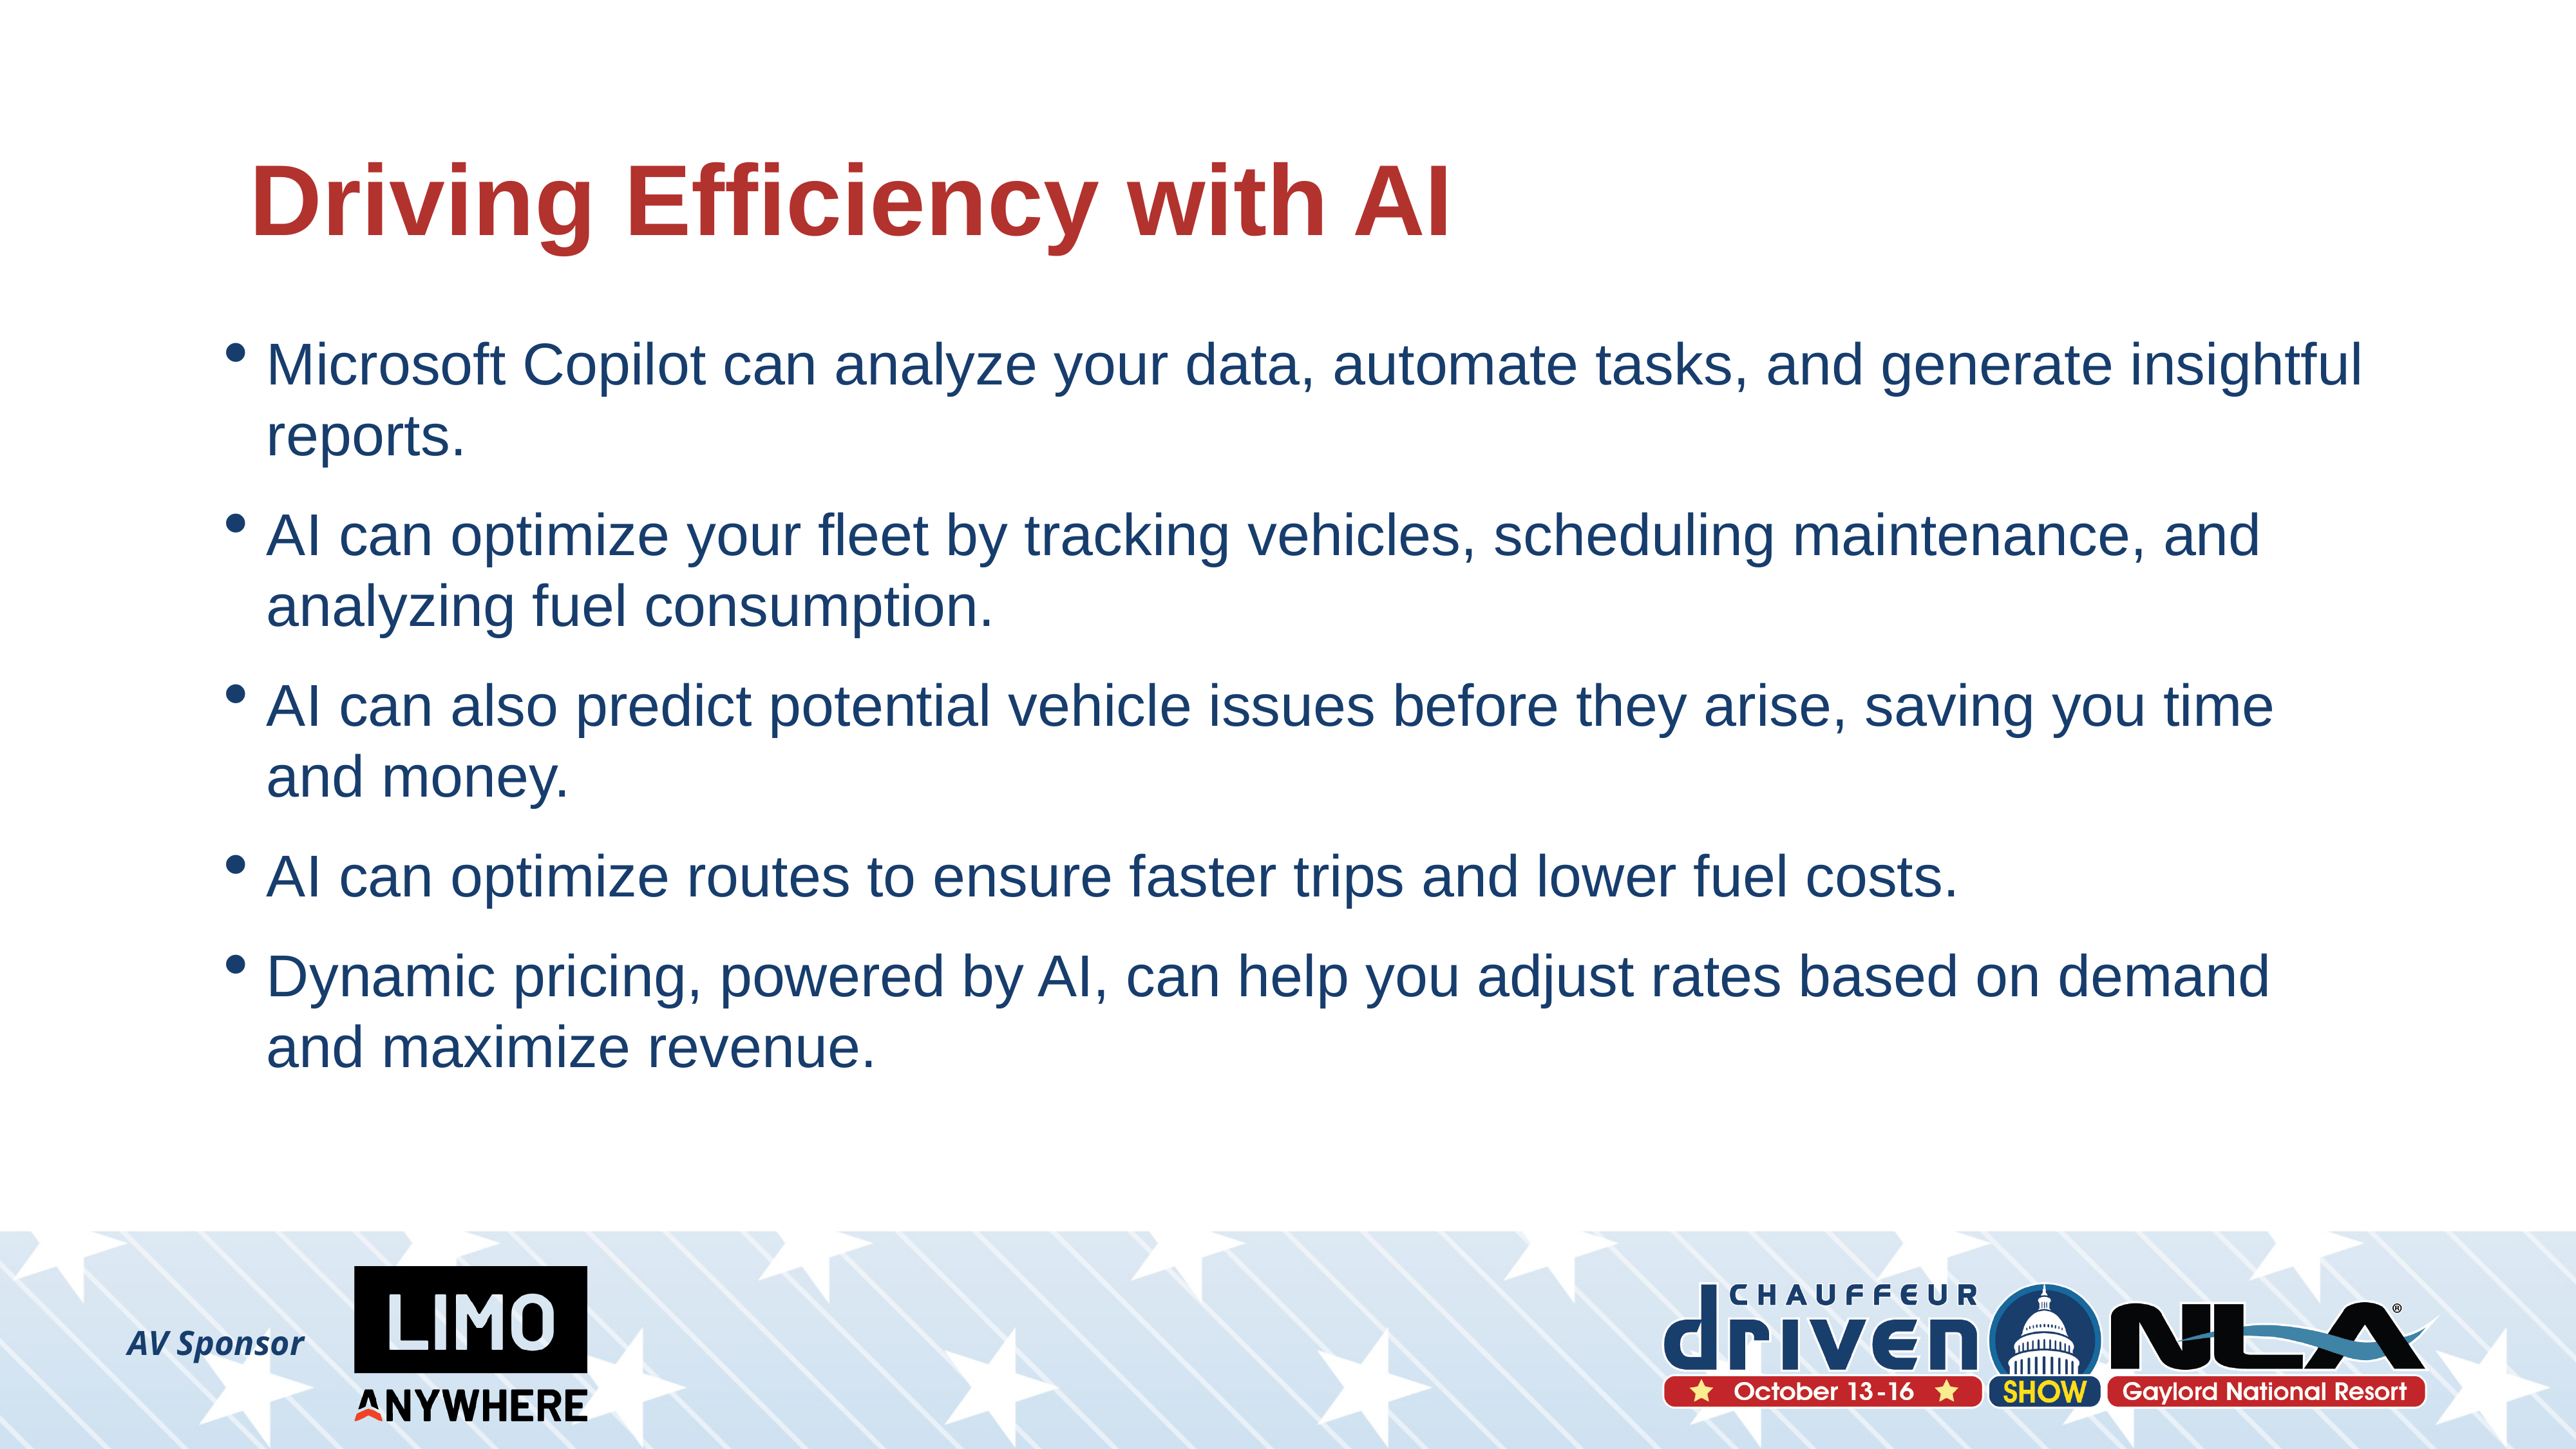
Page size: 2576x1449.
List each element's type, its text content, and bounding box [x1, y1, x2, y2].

picture [0, 1231, 2576, 1449]
text_box Microsoft Copilot can analyze your data, automate tasks, and generate insightful reports. AI can optimize your fleet by tracking vehicles, scheduling maintenance, and analyzing fuel consumption. AI can also predict potential vehicle issues before they arise, saving you time and money. AI can optimize routes to ensure faster trips and lower fuel costs. Dynamic pricing, powered by AI, can help you adjust rates based on demand and maximize revenue. [218, 321, 2383, 1084]
text_box Driving Efficiency with AI [245, 129, 1910, 261]
